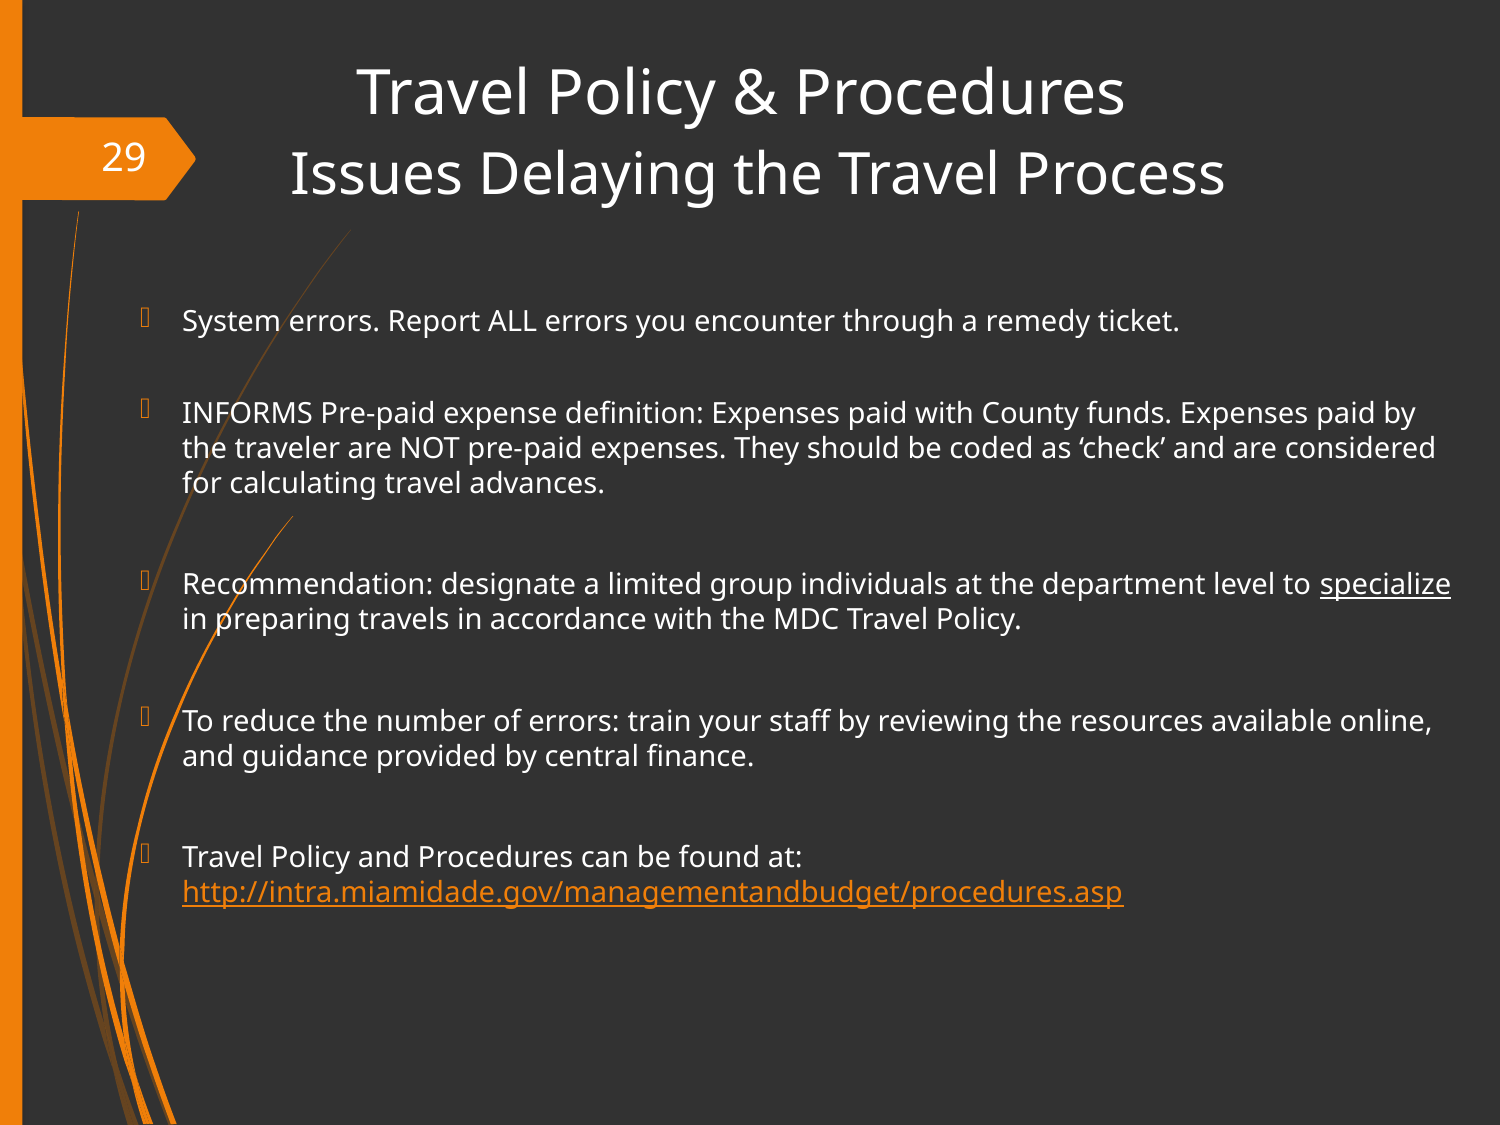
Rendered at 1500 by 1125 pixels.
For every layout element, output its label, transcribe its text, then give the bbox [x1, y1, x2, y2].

list System errors. Report ALL errors you encounter through a remedy ticket. INFORMS Pre-paid expense definition: Expenses paid with County funds. Expenses paid by the traveler are NOT pre-paid expenses. They should be coded as ‘check’ and are considered for calculating travel advances. Recommendation: designate a limited group individuals at the department level to specialize in preparing travels in accordance with the MDC Travel Policy. To reduce the number of errors: train your staff by reviewing the resources available online, and guidance provided by central finance. Travel Policy and Procedures can be found at: http://intra.miamidade.gov/managementandbudget/procedures.asp [125, 234, 1475, 945]
text_box Travel Policy & Procedures Issues Delaying the Travel Process [0, 45, 1500, 233]
